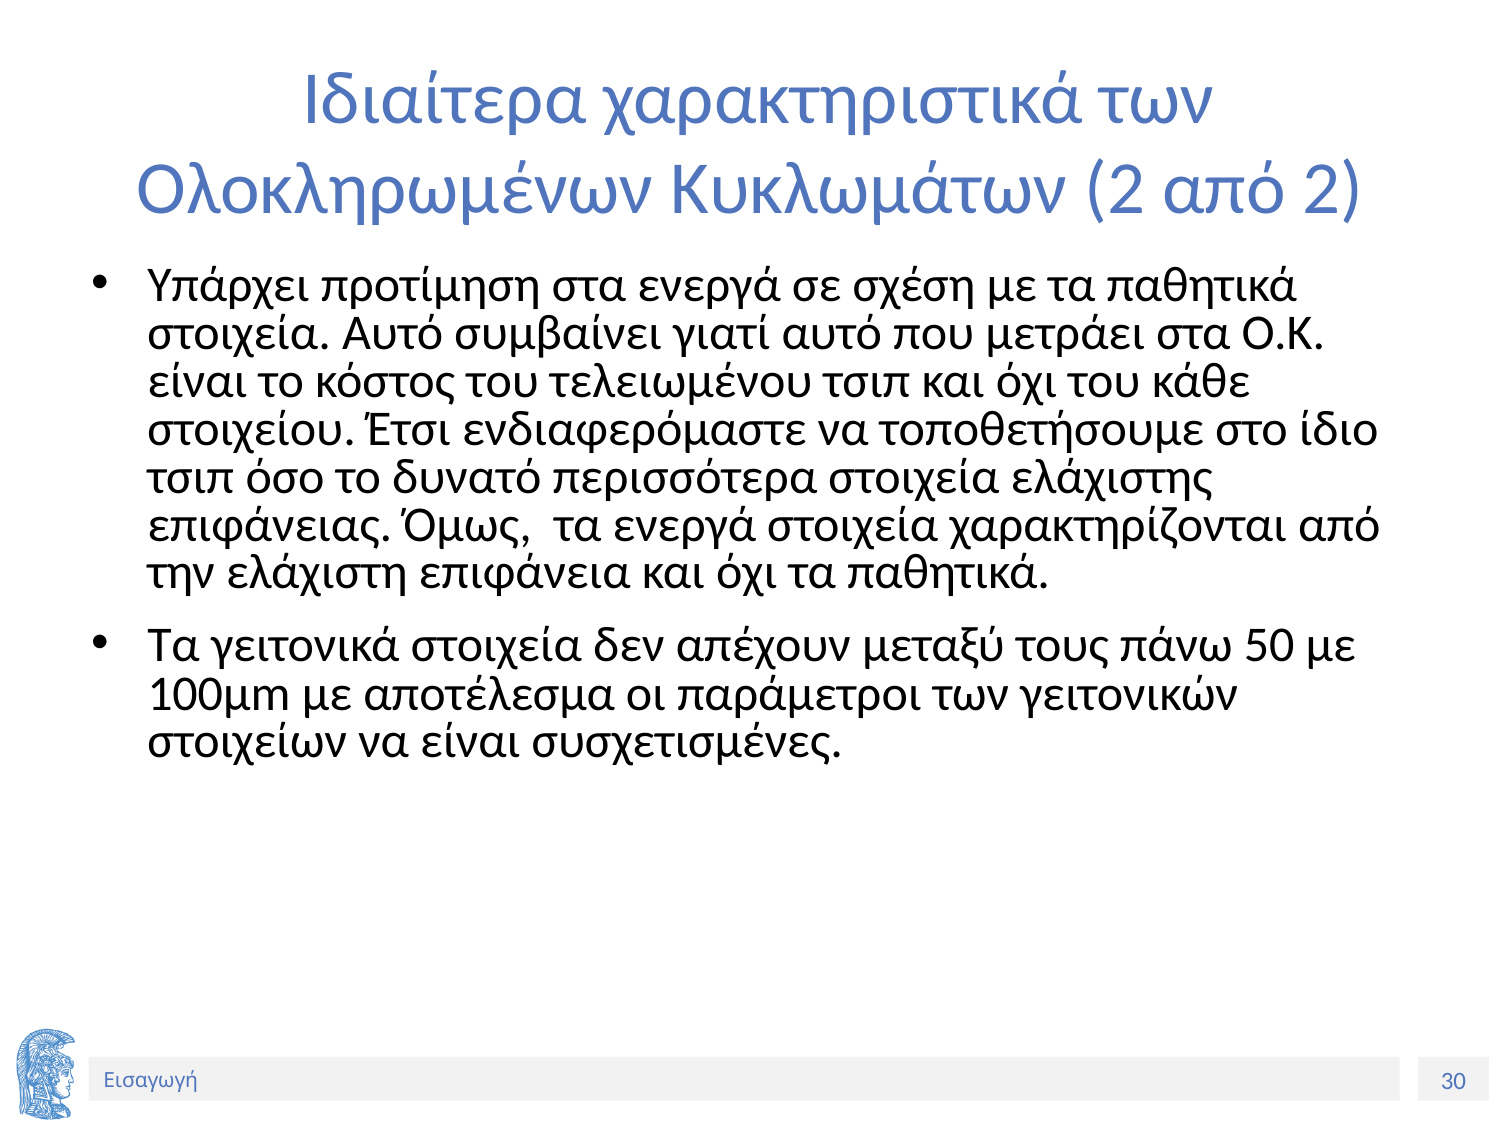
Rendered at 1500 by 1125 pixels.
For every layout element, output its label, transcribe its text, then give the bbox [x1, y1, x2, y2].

picture [9, 1025, 81, 1120]
title Ιδιαίτερα χαρακτηριστικά των Ολοκληρωμένων Κυκλωμάτων (2 από 2) [75, 45, 1425, 233]
list Υπάρχει προτίμηση στα ενεργά σε σχέση με τα παθητικά στοιχεία. Αυτό συμβαίνει γιατί αυτό που μετράει στα Ο.Κ. είναι το κόστος του τελειωμένου τσιπ και όχι του κάθε στοιχείου. Έτσι ενδιαφερόμαστε να τοποθετήσουμε στο ίδιο τσιπ όσο το δυνατό περισσότερα στοιχεία ελάχιστης επιφάνειας. Όμως, τα ενεργά στοιχεία χαρακτηρίζονται από την ελάχιστη επιφάνεια και όχι τα παθητικά. Τα γειτονικά στοιχεία δεν απέχουν μεταξύ τους πάνω 50 με 100μm με αποτέλεσμα οι παράμετροι των γειτονικών στοιχείων να είναι συσχετισμένες. [76, 255, 1427, 998]
